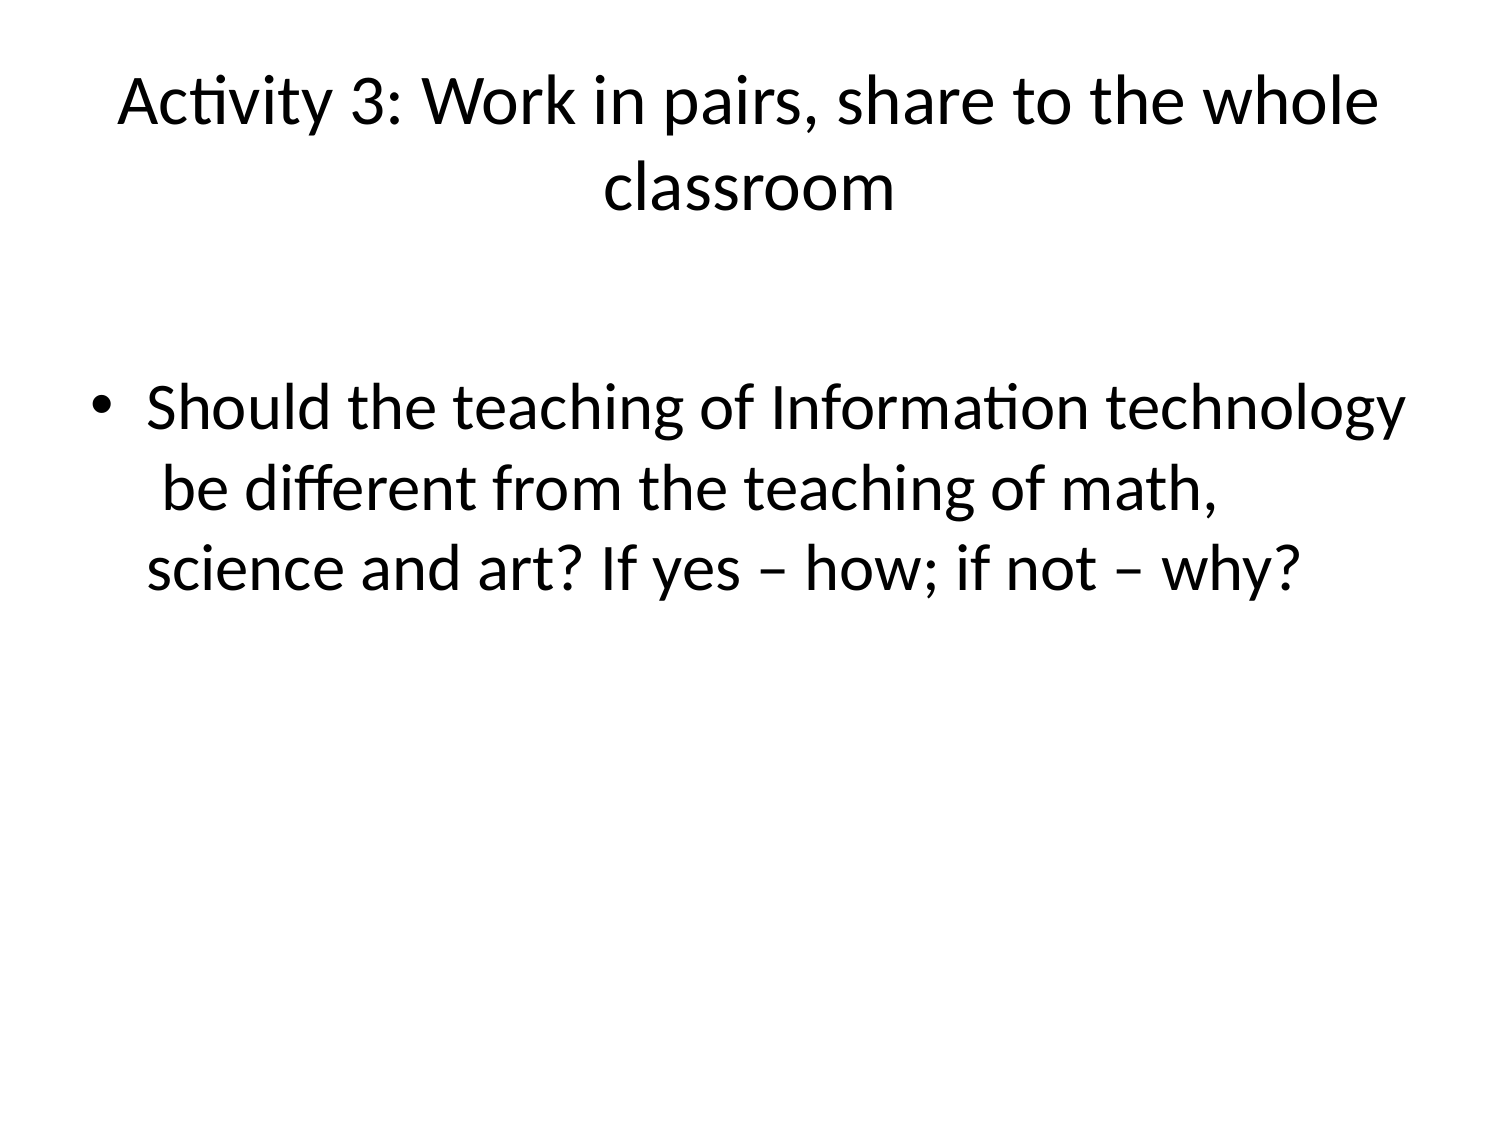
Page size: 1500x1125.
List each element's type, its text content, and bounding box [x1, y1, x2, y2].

title Activity 3: Work in pairs, share to the whole classroom [75, 45, 1425, 233]
list Should the teaching of Information technology be different from the teaching of math, science and art? If yes – how; if not – why? [75, 262, 1425, 1005]
